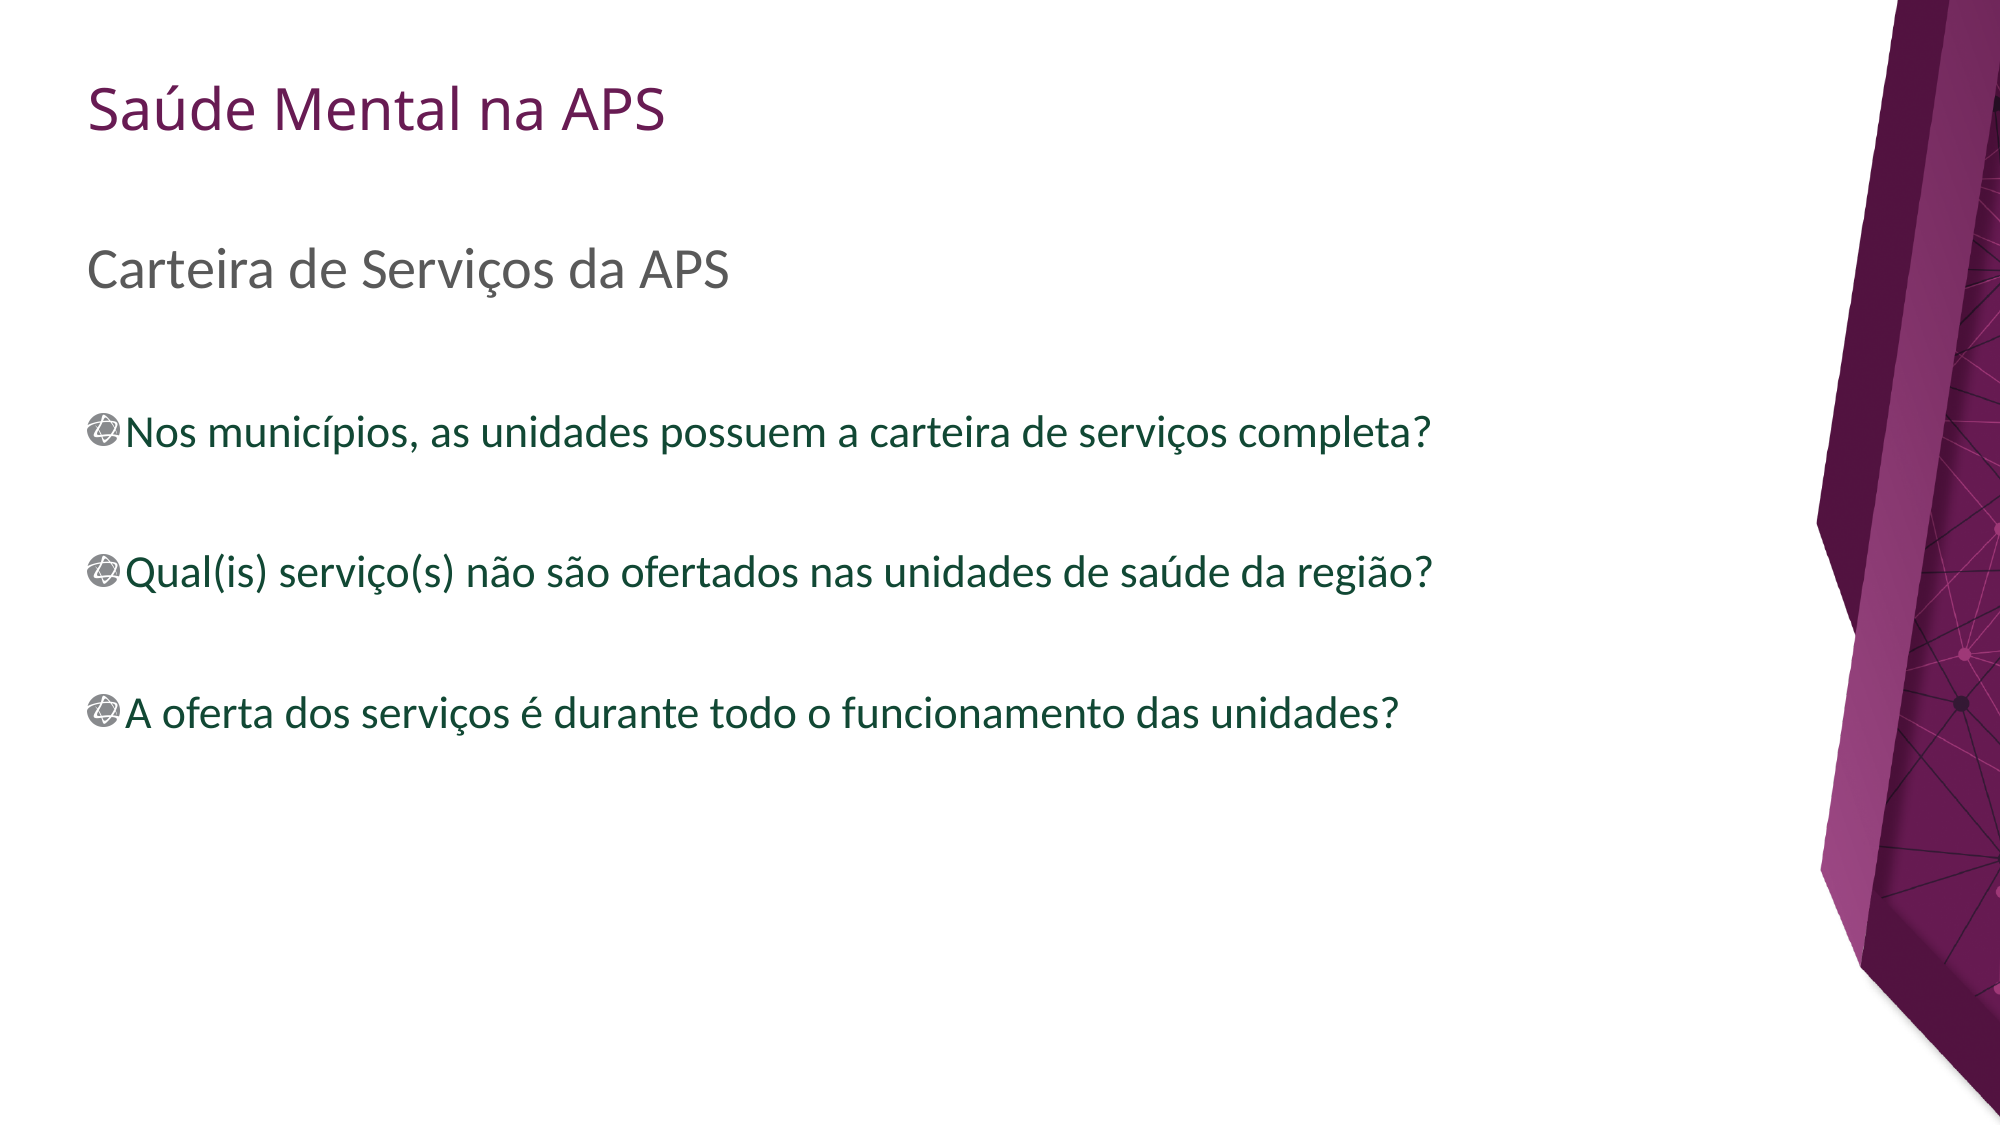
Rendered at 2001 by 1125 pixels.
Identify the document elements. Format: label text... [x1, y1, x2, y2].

picture [87, 413, 120, 446]
picture [1816, 0, 2000, 1125]
picture [87, 554, 120, 587]
title Carteira de Serviços da APS [72, 160, 1722, 379]
picture [87, 694, 120, 727]
list Nos municípios, as unidades possuem a carteira de serviços completa? Qual(is) serviço(s) não são ofertados nas unidades de saúde da região? A oferta dos serviços é durante todo o funcionamento das unidades? [72, 400, 1809, 999]
